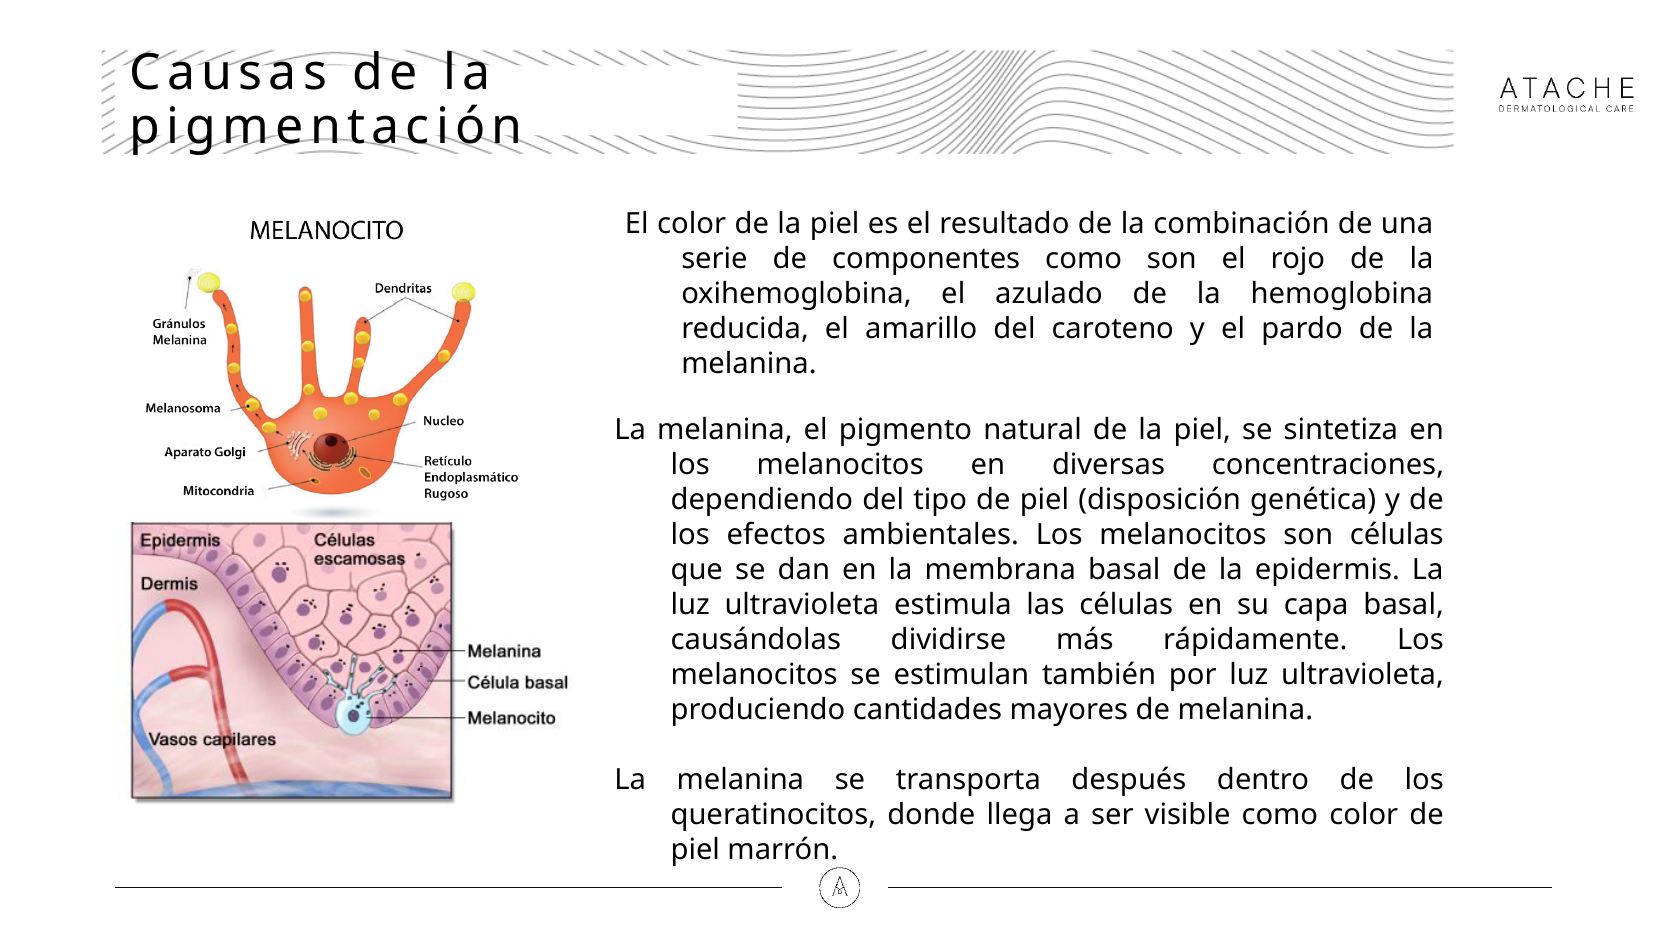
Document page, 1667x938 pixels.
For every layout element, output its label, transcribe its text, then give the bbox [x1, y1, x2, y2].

title Causas de la pigmentación [114, 65, 738, 136]
picture [115, 196, 577, 822]
picture [72, 18, 1667, 177]
text_box El color de la piel es el resultado de la combinación de una serie de componentes como son el rojo de la oxihemoglobina, el azulado de la hemoglobina reducida, el amarillo del caroteno y el pardo de la melanina. [610, 196, 1449, 368]
text_box La melanina, el pigmento natural de la piel, se sintetiza en los melanocitos en diversas concentraciones, dependiendo del tipo de piel (disposición genética) y de los efectos ambientales. Los melanocitos son células que se dan en la membrana basal de la epidermis. La luz ultravioleta estimula las células en su capa basal, causándolas dividirse más rápidamente. Los melanocitos se estimulan también por luz ultravioleta, produciendo cantidades mayores de melanina. La melanina se transporta después dentro de los queratinocitos, donde llega a ser visible como color de piel marrón. [599, 368, 1460, 908]
picture [815, 908, 864, 912]
